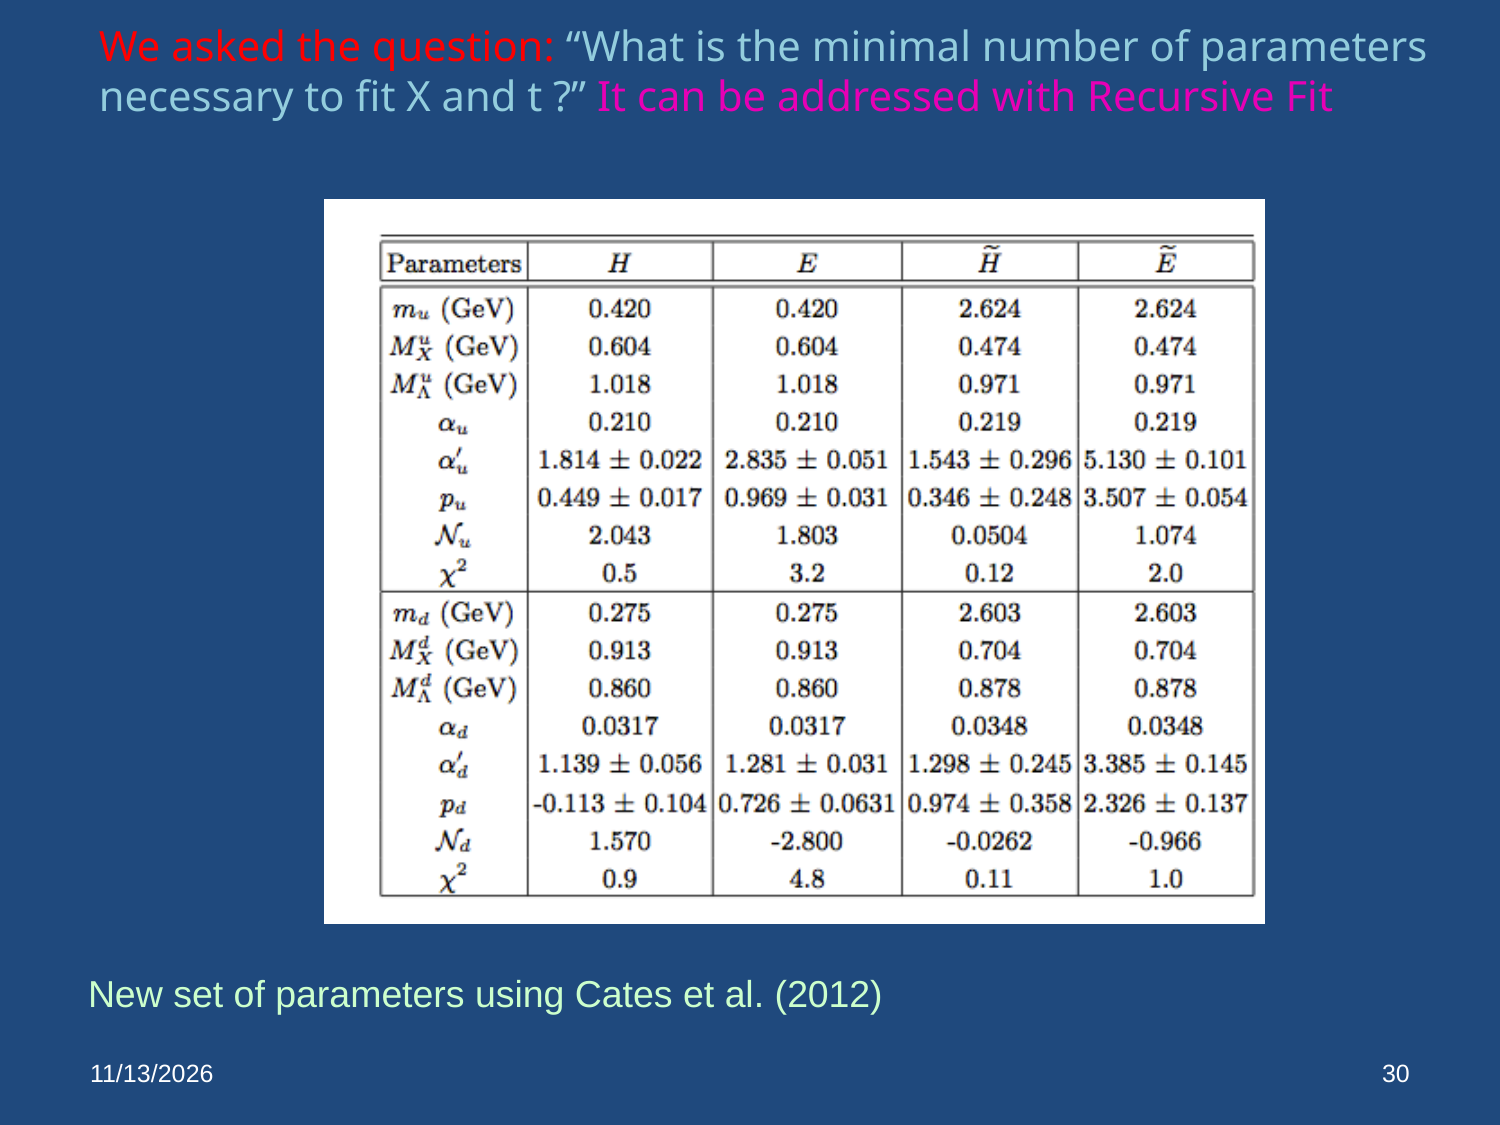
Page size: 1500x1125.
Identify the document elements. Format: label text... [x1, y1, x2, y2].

picture [324, 199, 1265, 925]
text_box New set of parameters using Cates et al. (2012) [73, 962, 898, 1023]
text_box We asked the question: “What is the minimal number of parameters necessary to fit X and t ?” It can be addressed with Recursive Fit [84, 12, 1453, 128]
slide_number 30 [1074, 1042, 1425, 1103]
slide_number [75, 1042, 425, 1103]
